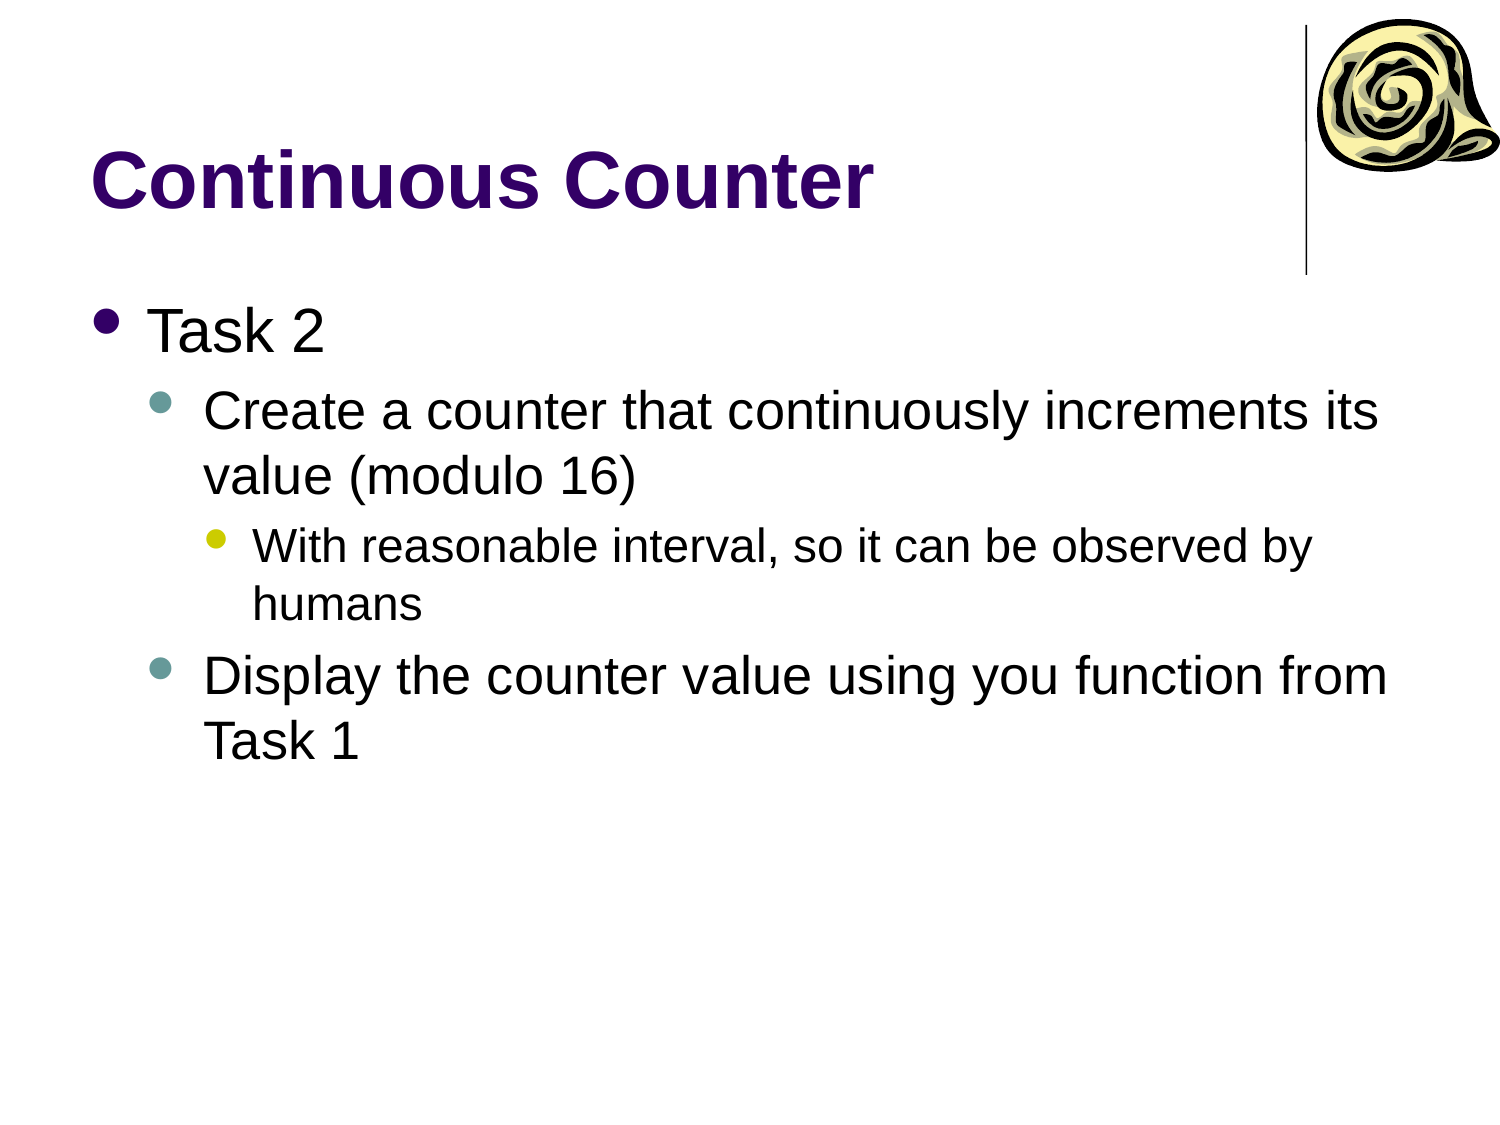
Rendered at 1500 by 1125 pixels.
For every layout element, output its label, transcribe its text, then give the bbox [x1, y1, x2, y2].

list Task 2 Create a counter that continuously increments its value (modulo 16) With reasonable interval, so it can be observed by humans Display the counter value using you function from Task 1 [74, 281, 1426, 1006]
title Continuous Counter [74, 19, 1313, 233]
